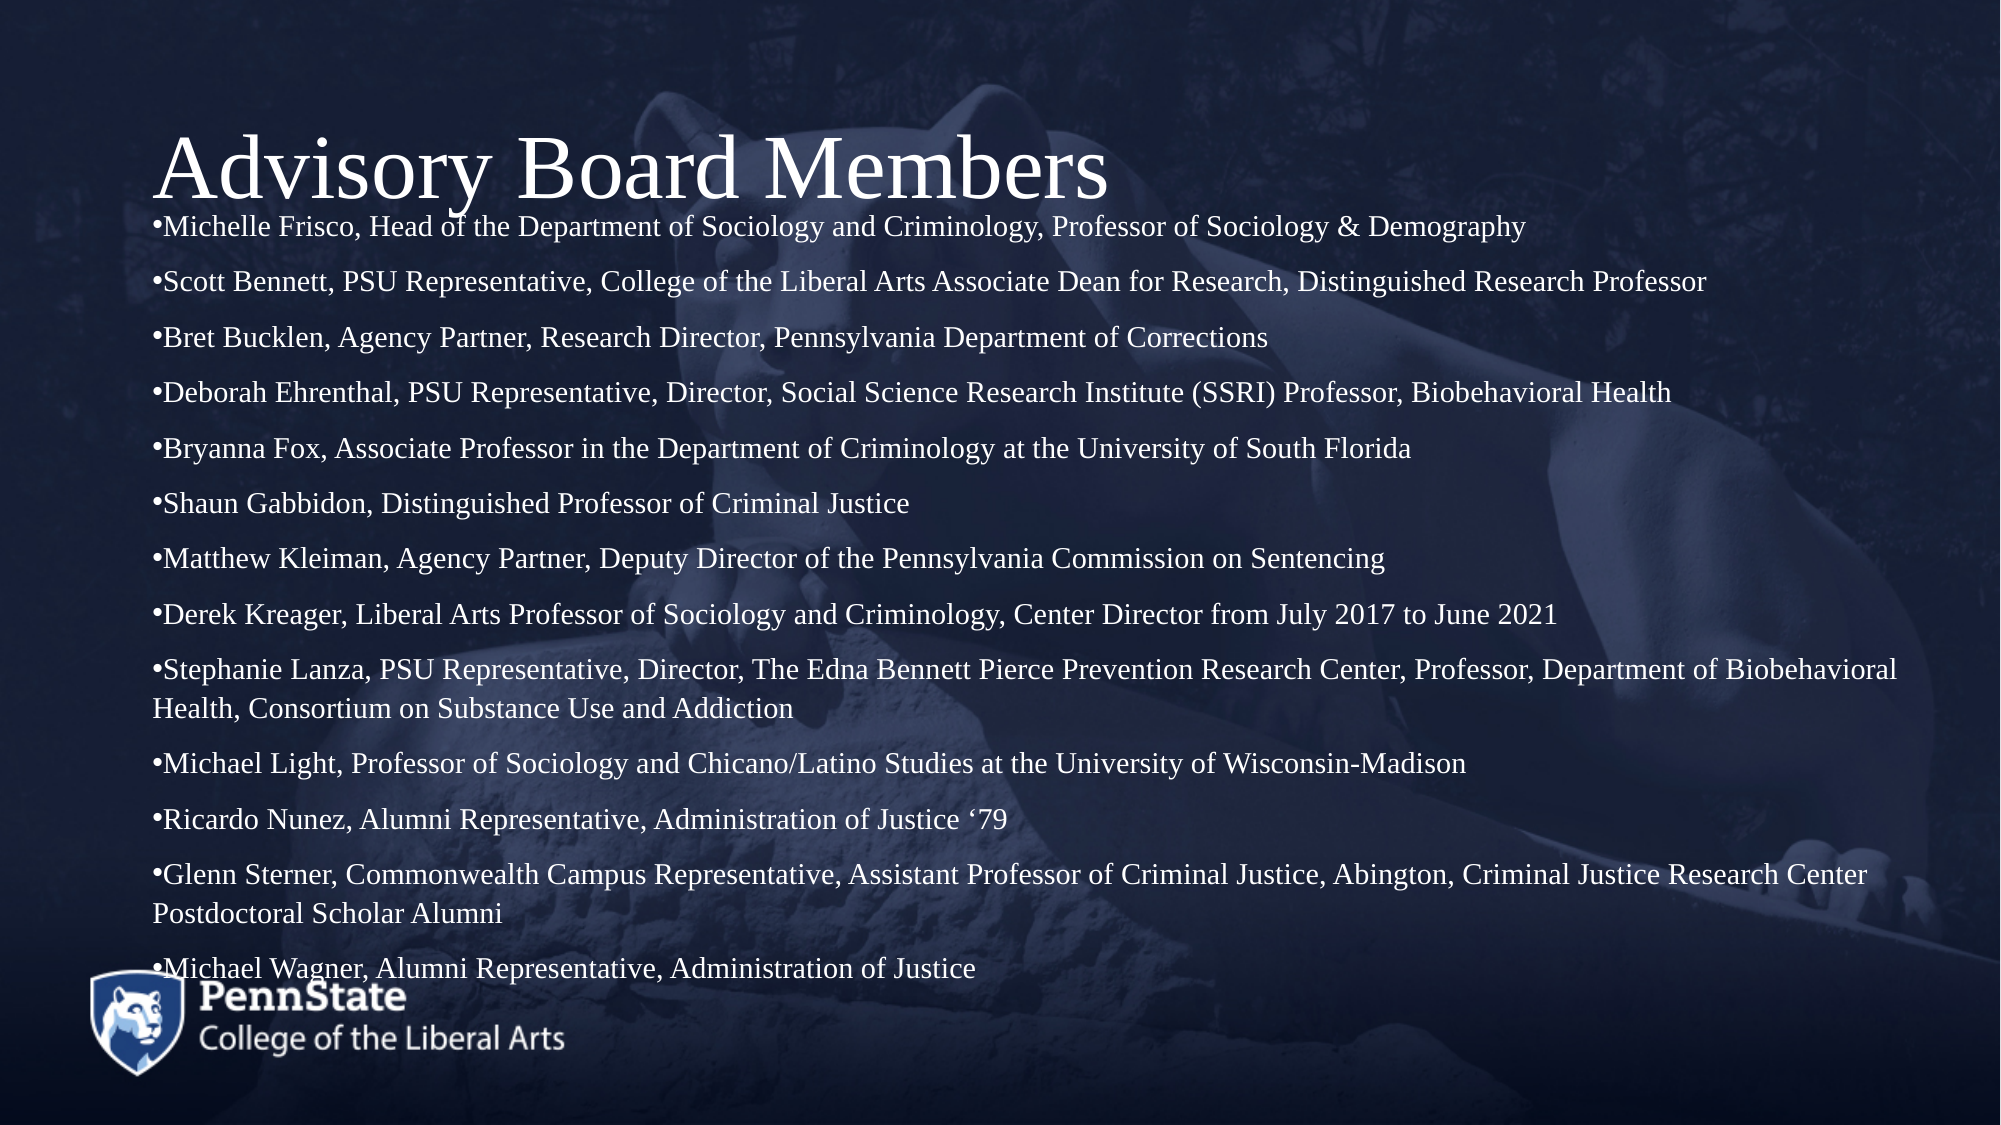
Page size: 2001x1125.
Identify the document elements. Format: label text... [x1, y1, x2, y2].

title Advisory Board Members [137, 59, 1863, 196]
picture [0, 0, 2001, 1125]
list Michelle Frisco, Head of the Department of Sociology and Criminology, Professor of Sociology & Demography Scott Bennett, PSU Representative, College of the Liberal Arts Associate Dean for Research, Distinguished Research Professor Bret Bucklen, Agency Partner, Research Director, Pennsylvania Department of Corrections Deborah Ehrenthal, PSU Representative, Director, Social Science Research Institute (SSRI) Professor, Biobehavioral Health Bryanna Fox, Associate Professor in the Department of Criminology at the University of South Florida Shaun Gabbidon, Distinguished Professor of Criminal Justice Matthew Kleiman, Agency Partner, Deputy Director of the Pennsylvania Commission on Sentencing Derek Kreager, Liberal Arts Professor of Sociology and Criminology, Center Director from July 2017 to June 2021 Stephanie Lanza, PSU Representative, Director, The Edna Bennett Pierce Prevention Research Center, Professor, Department of Biobehavioral Health, Consortium on Substance Use and Addiction Michael Light, Professor of Sociology and Chicano/Latino Studies at the University of Wisconsin-Madison Ricardo Nunez, Alumni Representative, Administration of Justice ‘79 Glenn Sterner, Commonwealth Campus Representative, Assistant Professor of Criminal Justice, Abington, Criminal Justice Research Center Postdoctoral Scholar Alumni Michael Wagner, Alumni Representative, Administration of Justice [137, 196, 1995, 1082]
